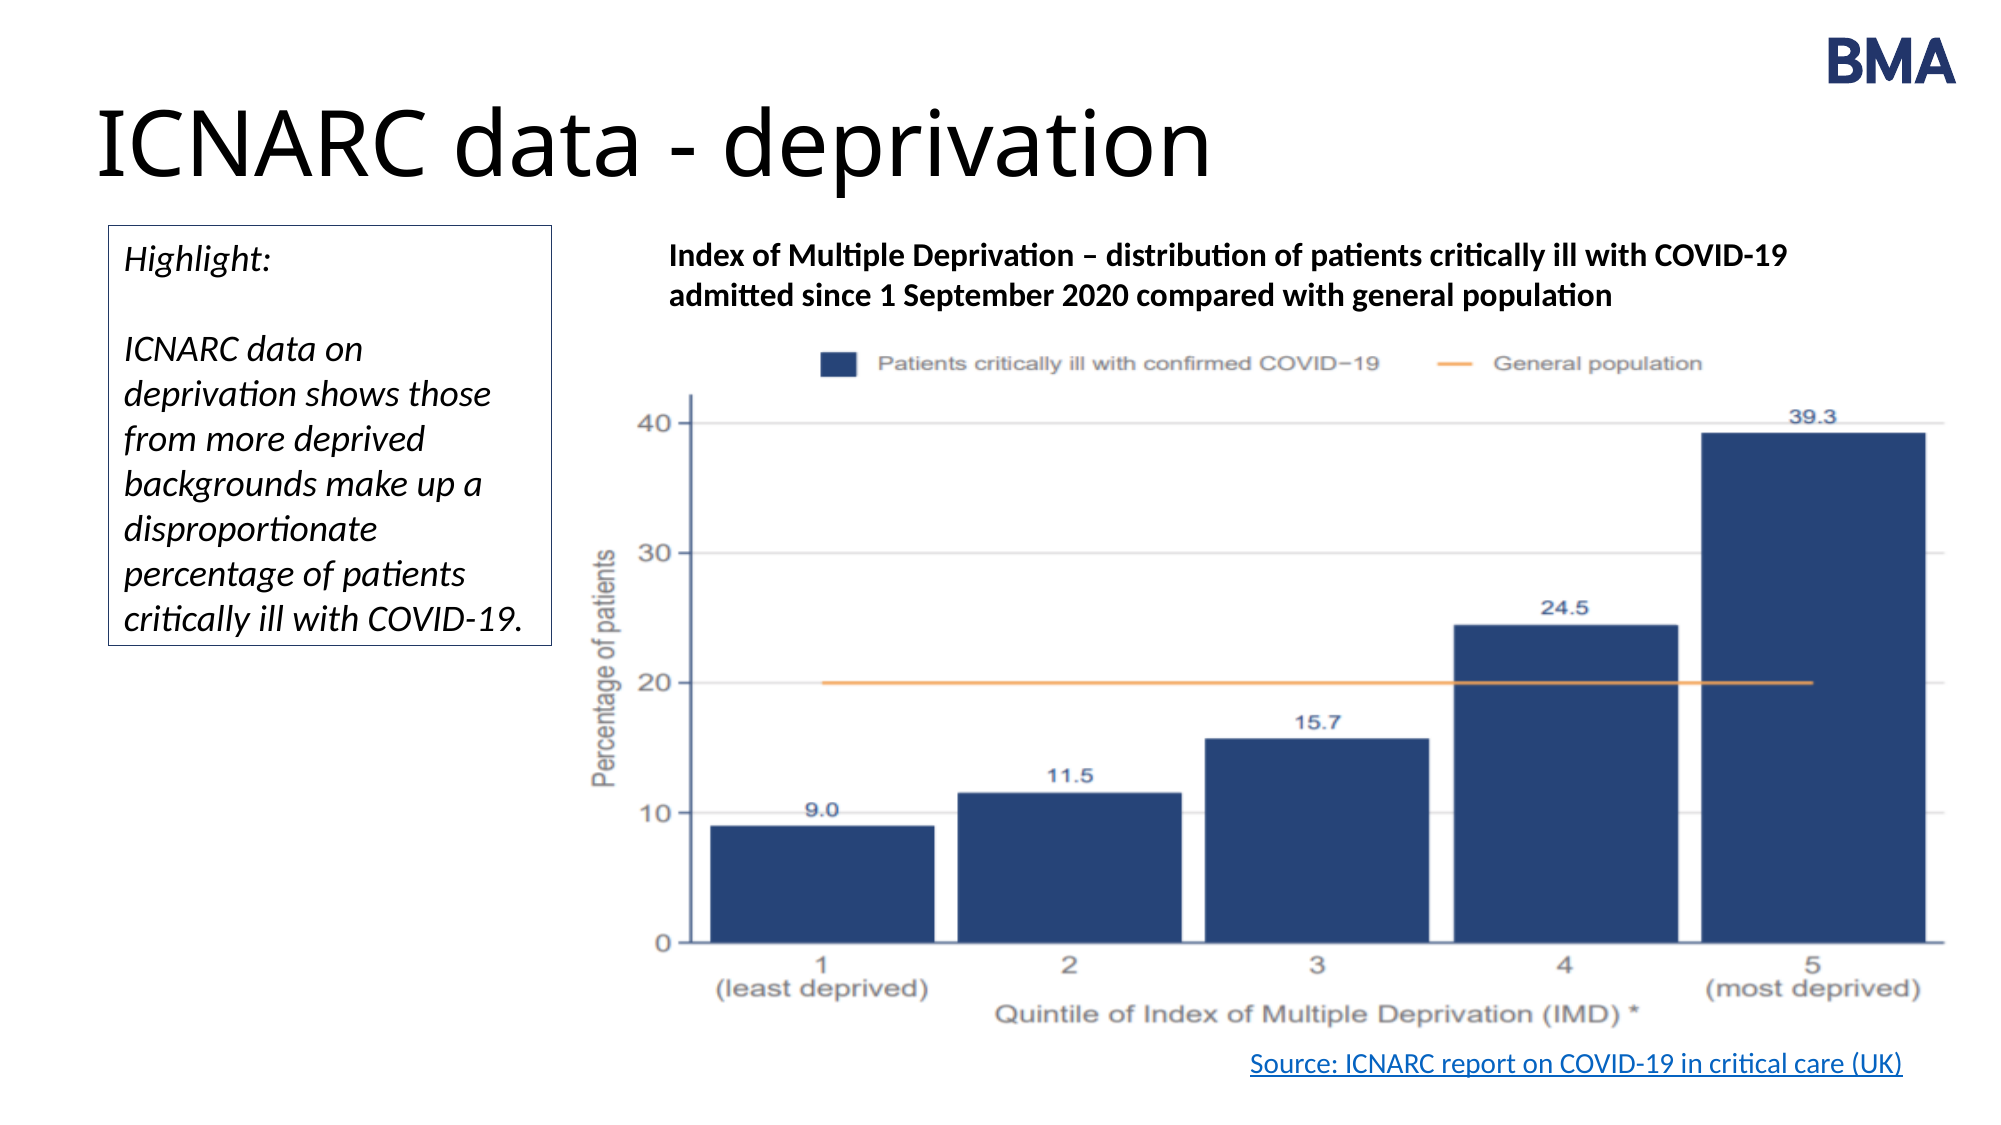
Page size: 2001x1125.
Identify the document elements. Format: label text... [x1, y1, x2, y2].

title ICNARC data - deprivation [81, 37, 1807, 256]
text_box Highlight: ICNARC data on deprivation shows those from more deprived backgrounds make up a disproportionate percentage of patients critically ill with COVID-19. [108, 225, 552, 646]
text_box Index of Multiple Deprivation – distribution of patients critically ill with COVID-19 admitted since 1 September 2020 compared with general population [654, 225, 1865, 321]
text_box Source: ICNARC report on COVID-19 in critical care (UK) [1235, 1037, 1919, 1087]
picture [579, 321, 1956, 1037]
